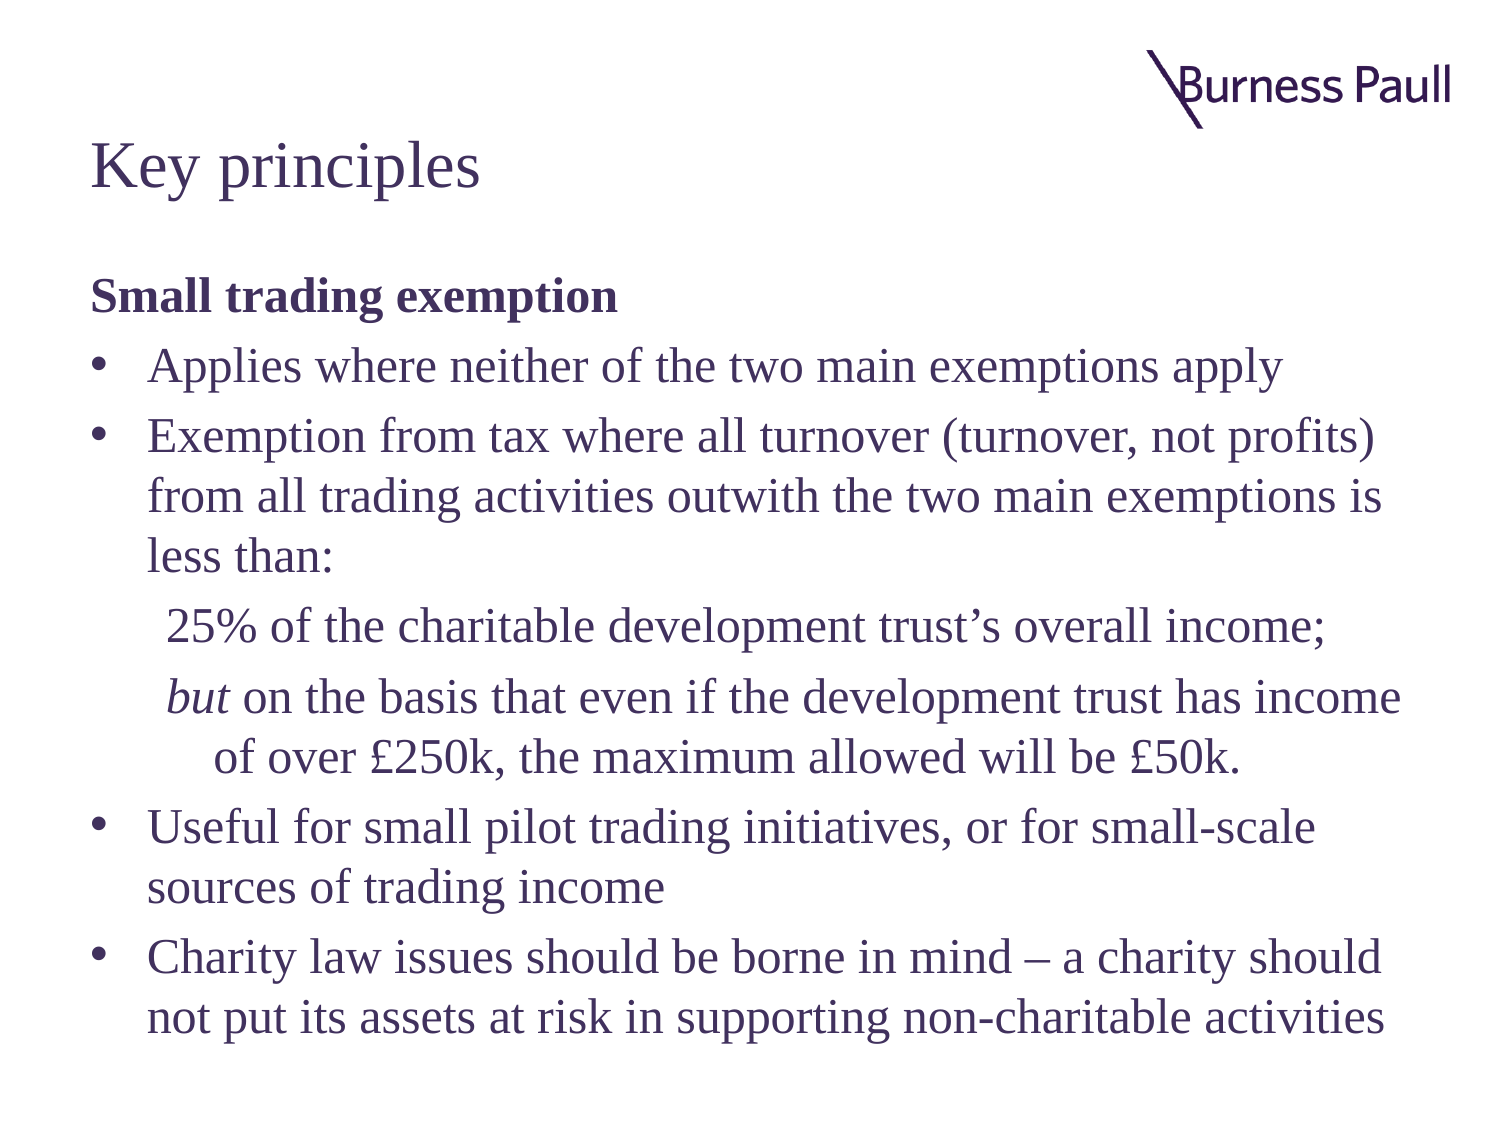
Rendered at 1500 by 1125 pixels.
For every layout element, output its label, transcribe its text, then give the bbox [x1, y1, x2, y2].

picture [1139, 42, 1495, 153]
title Key principles [75, 113, 1425, 233]
list Small trading exemption Applies where neither of the two main exemptions apply Exemption from tax where all turnover (turnover, not profits) from all trading activities outwith the two main exemptions is less than: 25% of the charitable development trust’s overall income; but on the basis that even if the development trust has income of over £250k, the maximum allowed will be £50k. Useful for small pilot trading initiatives, or for small-scale sources of trading income Charity law issues should be borne in mind – a charity should not put its assets at risk in supporting non-charitable activities [75, 255, 1425, 1071]
